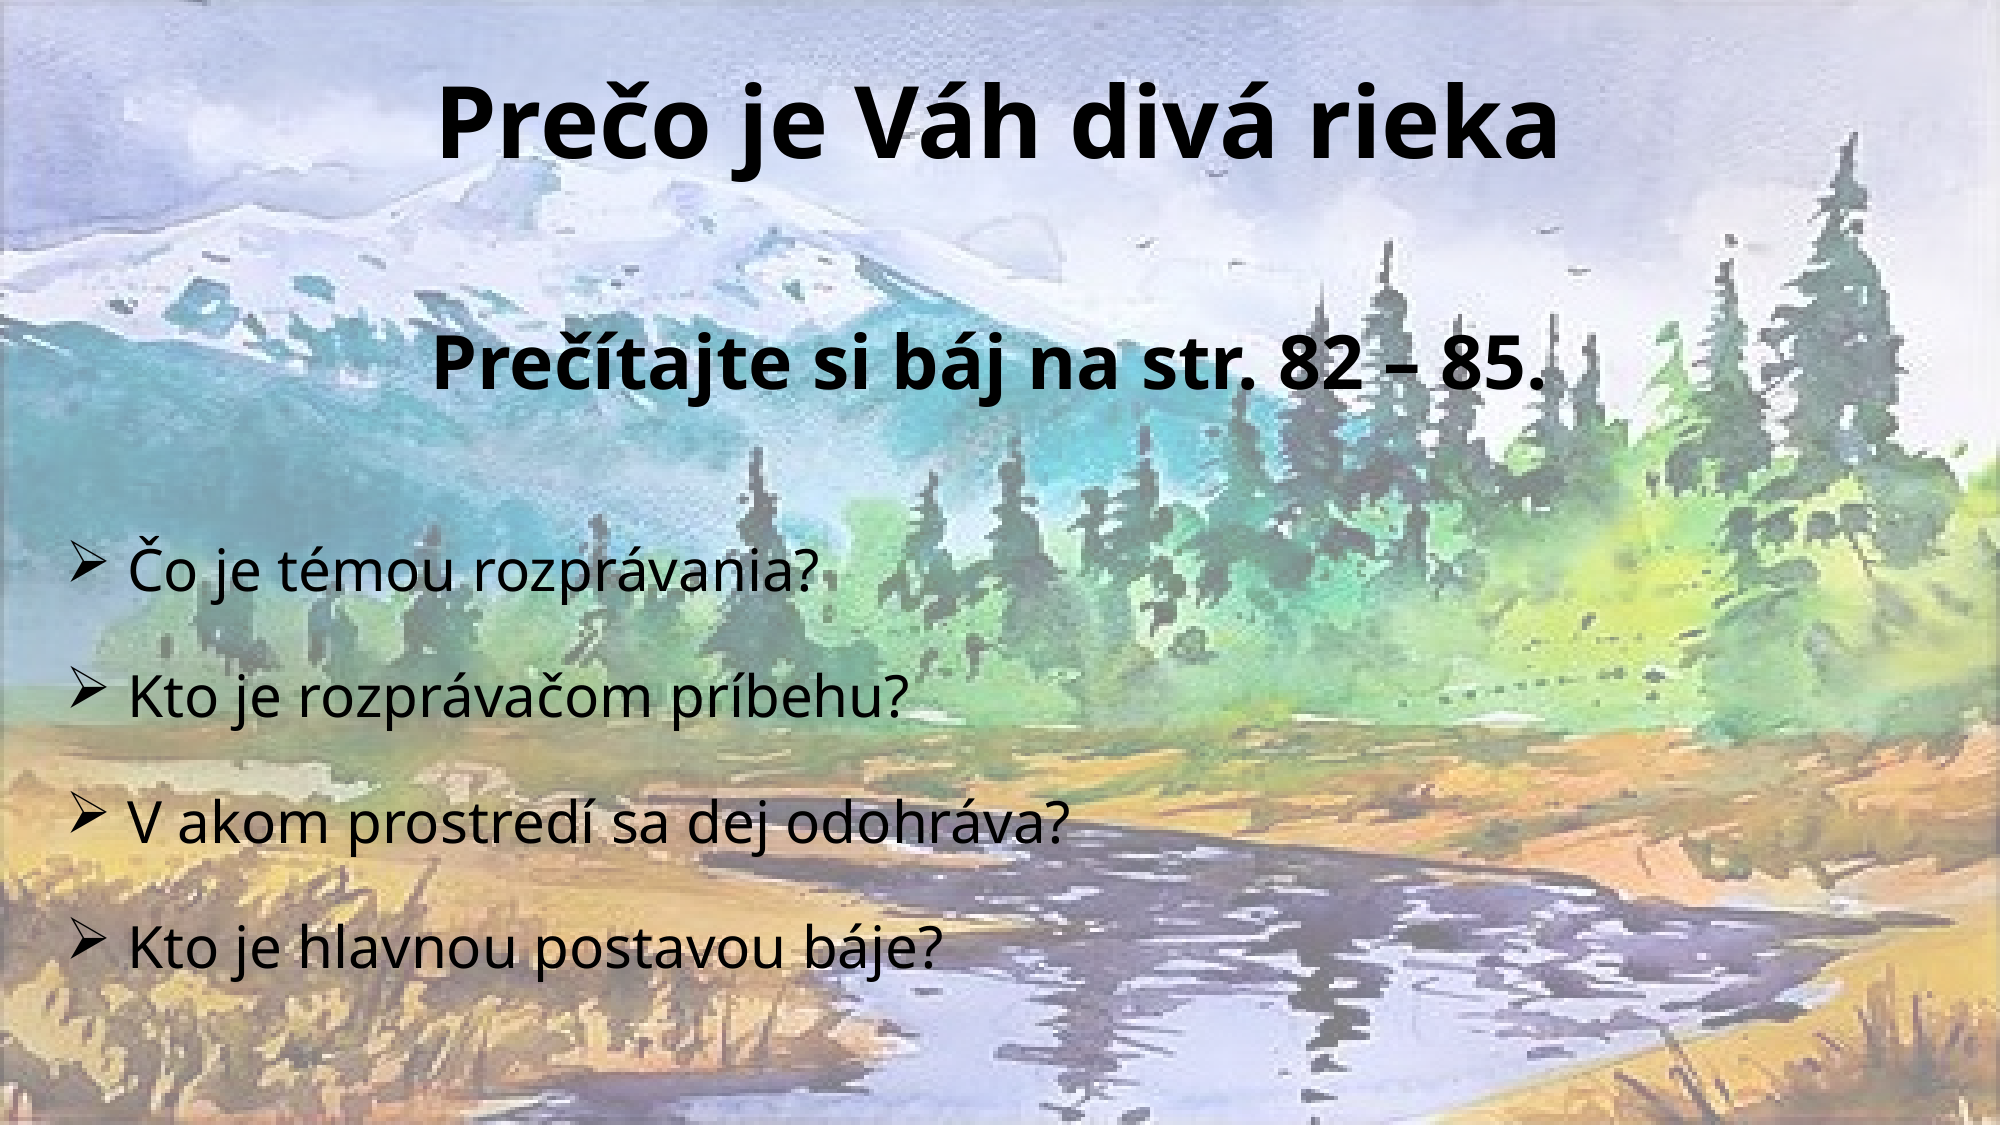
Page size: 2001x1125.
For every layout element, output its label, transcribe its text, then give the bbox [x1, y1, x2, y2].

list Prečítajte si báj na str. 82 – 85. Čo je témou rozprávania? Kto je rozprávačom príbehu? V akom prostredí sa dej odohráva? Kto je hlavnou postavou báje? [50, 261, 1948, 1080]
title Prečo je Váh divá rieka [136, 17, 1862, 236]
